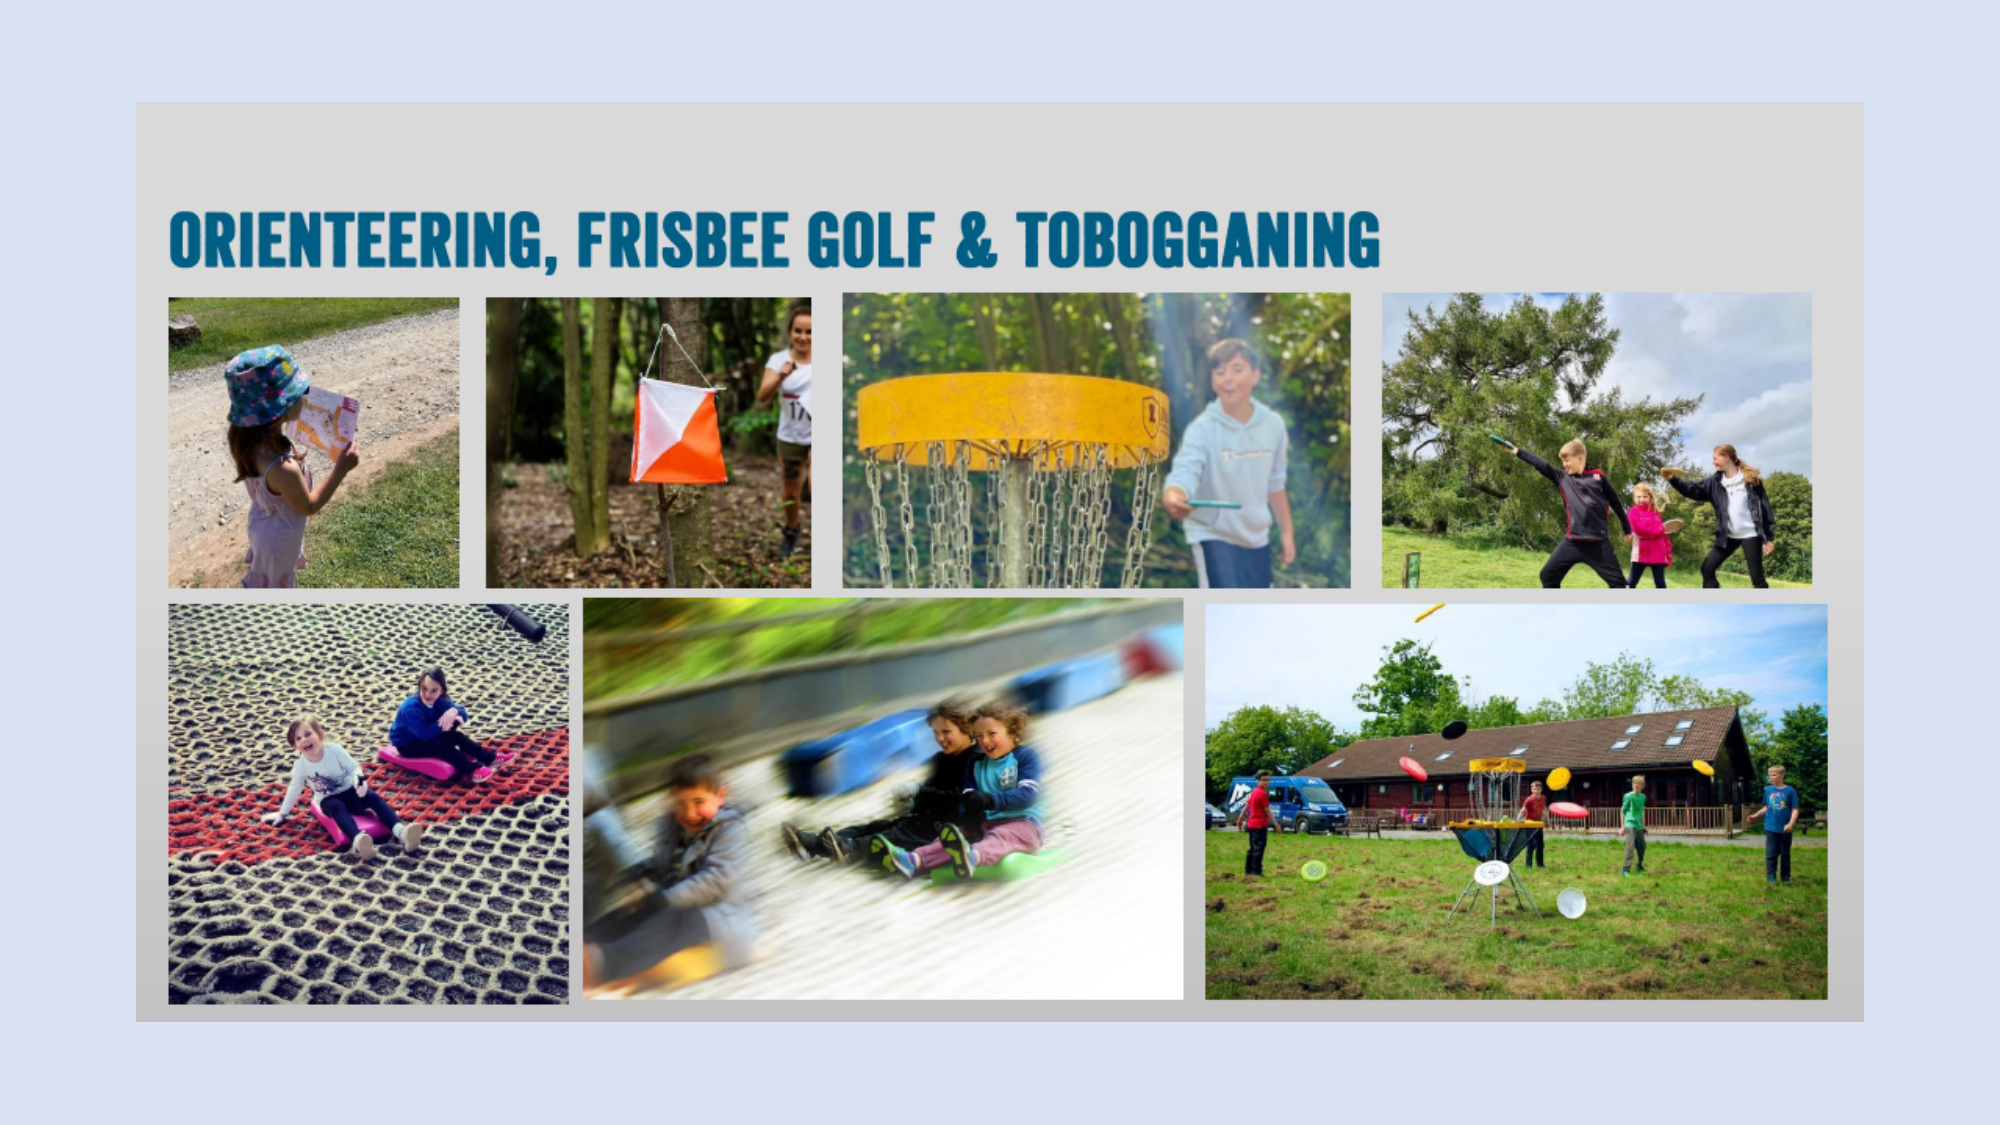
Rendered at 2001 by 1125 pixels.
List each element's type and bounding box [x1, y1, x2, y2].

picture [136, 102, 1864, 1022]
